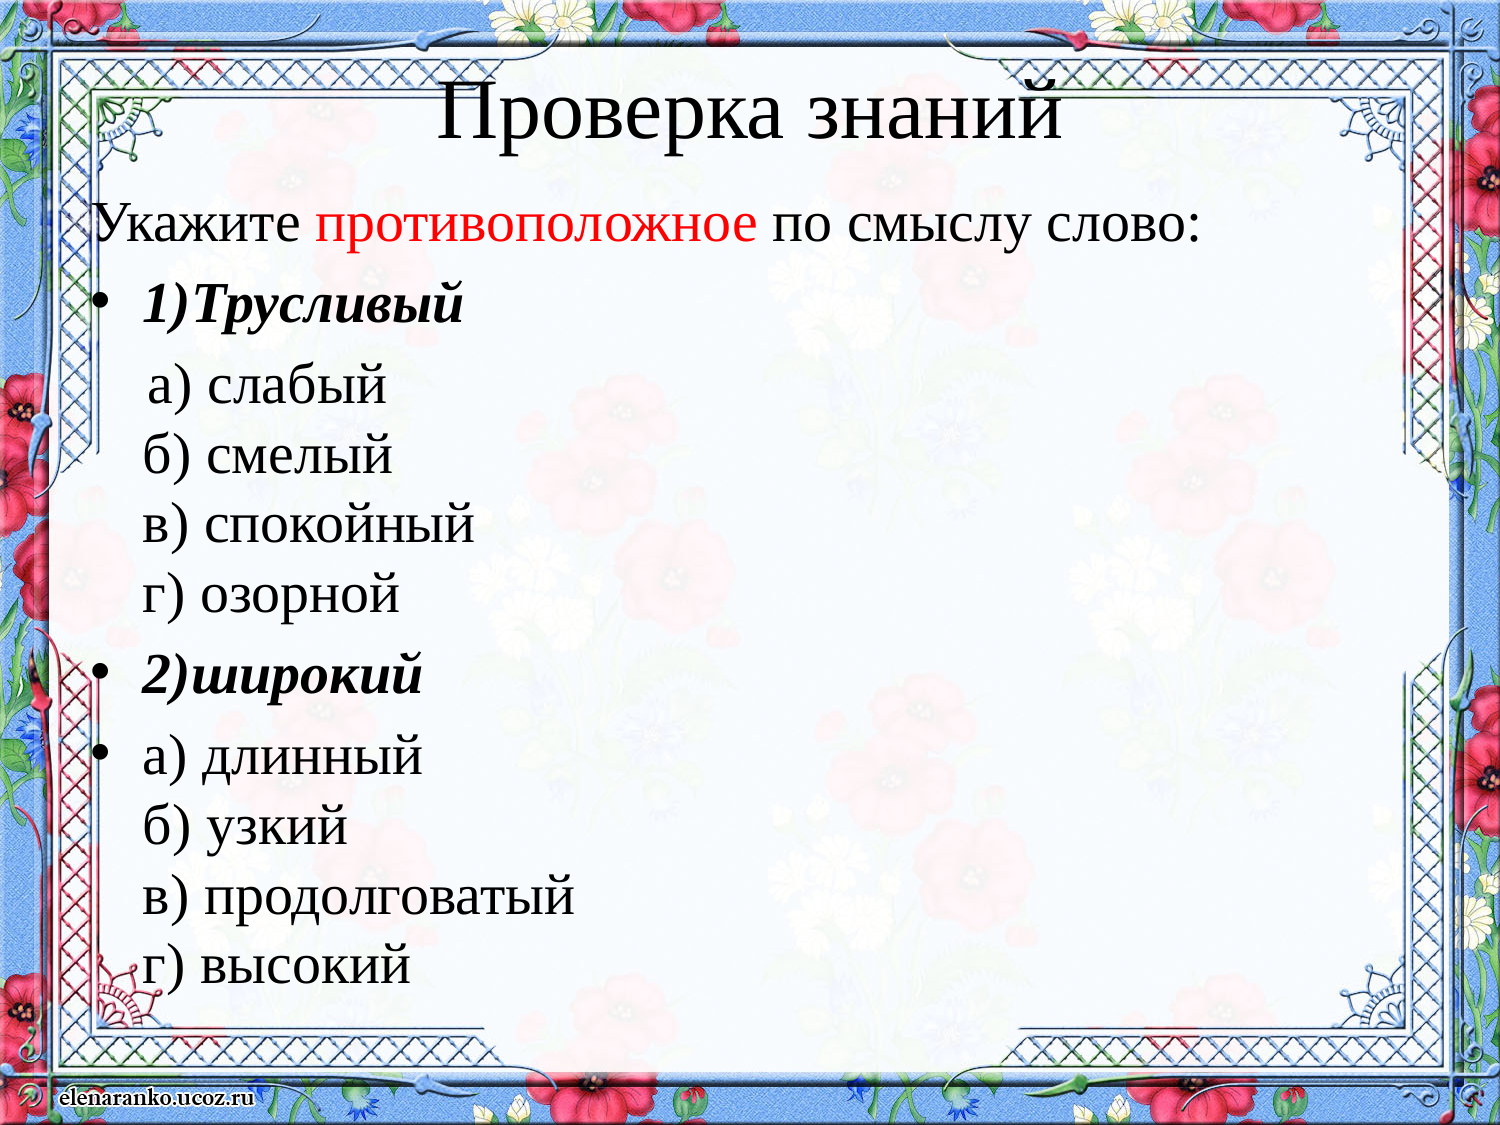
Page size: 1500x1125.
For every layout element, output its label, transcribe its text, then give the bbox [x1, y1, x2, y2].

picture [0, 0, 1500, 1125]
list Укажите противоположное по смыслу слово: 1)Трусливый а) слабый б) смелый в) спокойный г) озорной 2)широкий а) длинный б) узкий в) продолговатый г) высокий [75, 175, 1425, 1005]
title Проверка знаний [75, 45, 1425, 164]
